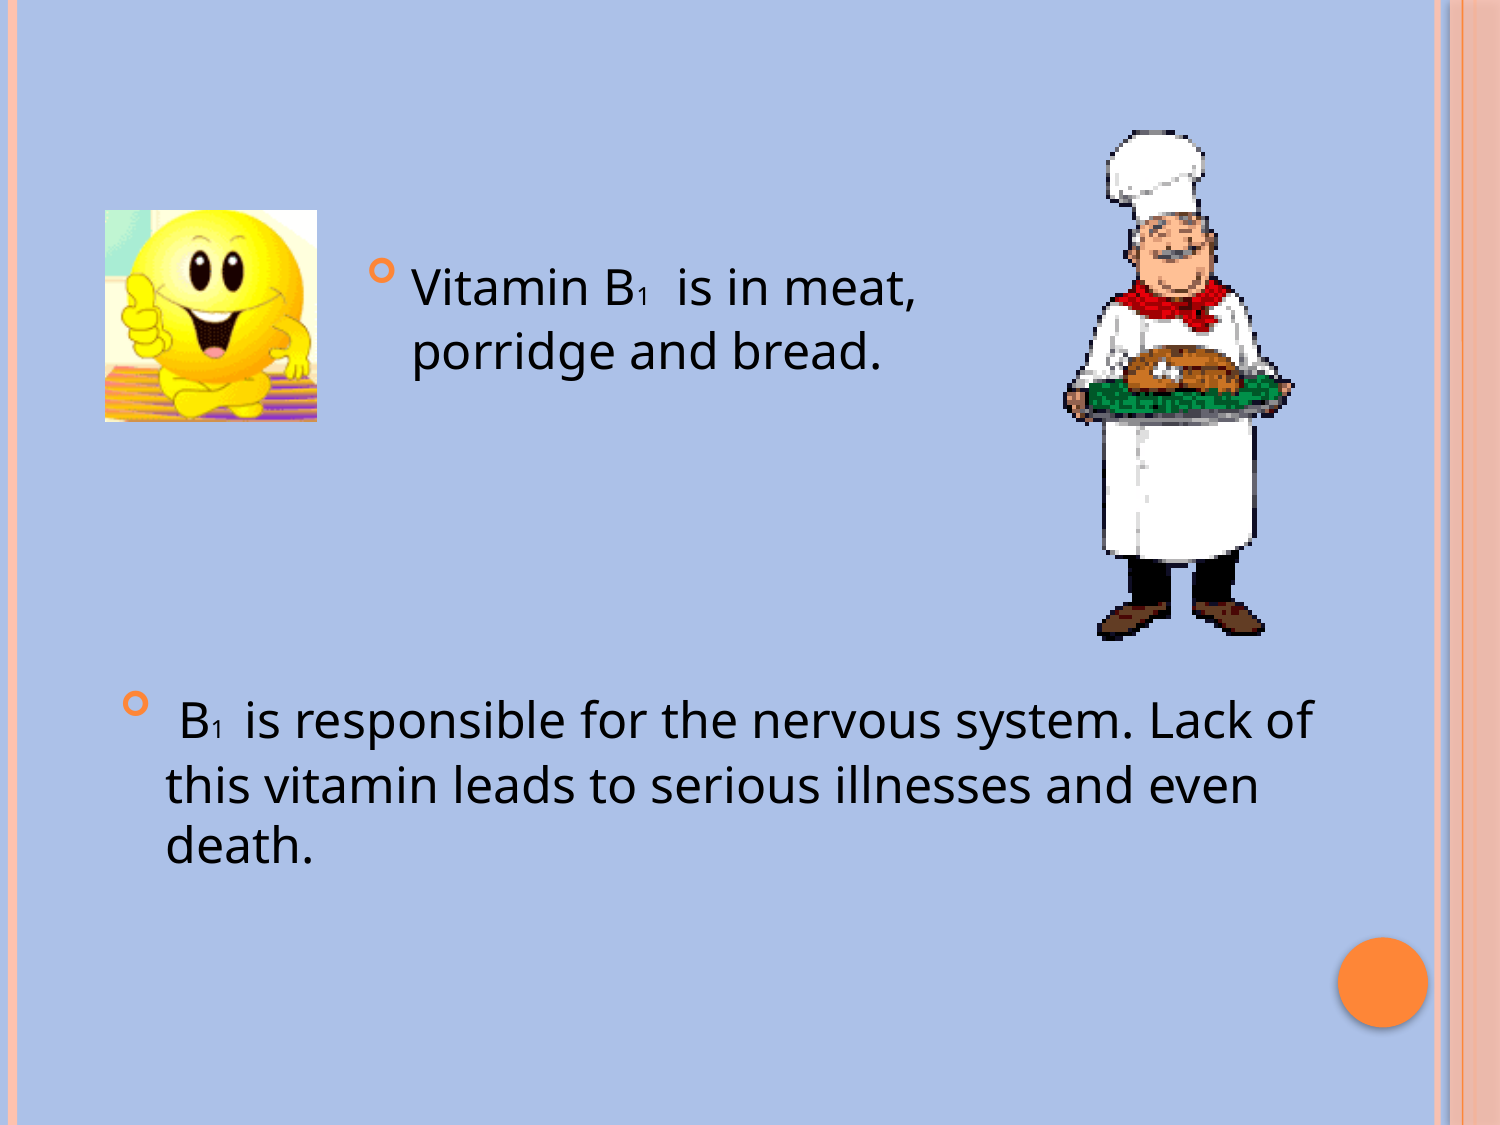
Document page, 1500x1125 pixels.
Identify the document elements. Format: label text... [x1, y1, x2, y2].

text_box B1 is responsible for the nervous system. Lack of this vitamin leads to serious illnesses and even death. [105, 656, 1331, 898]
list Vitamin B1 is in meat, porridge and bread. [351, 222, 961, 469]
picture [1042, 104, 1313, 641]
picture [104, 210, 317, 423]
